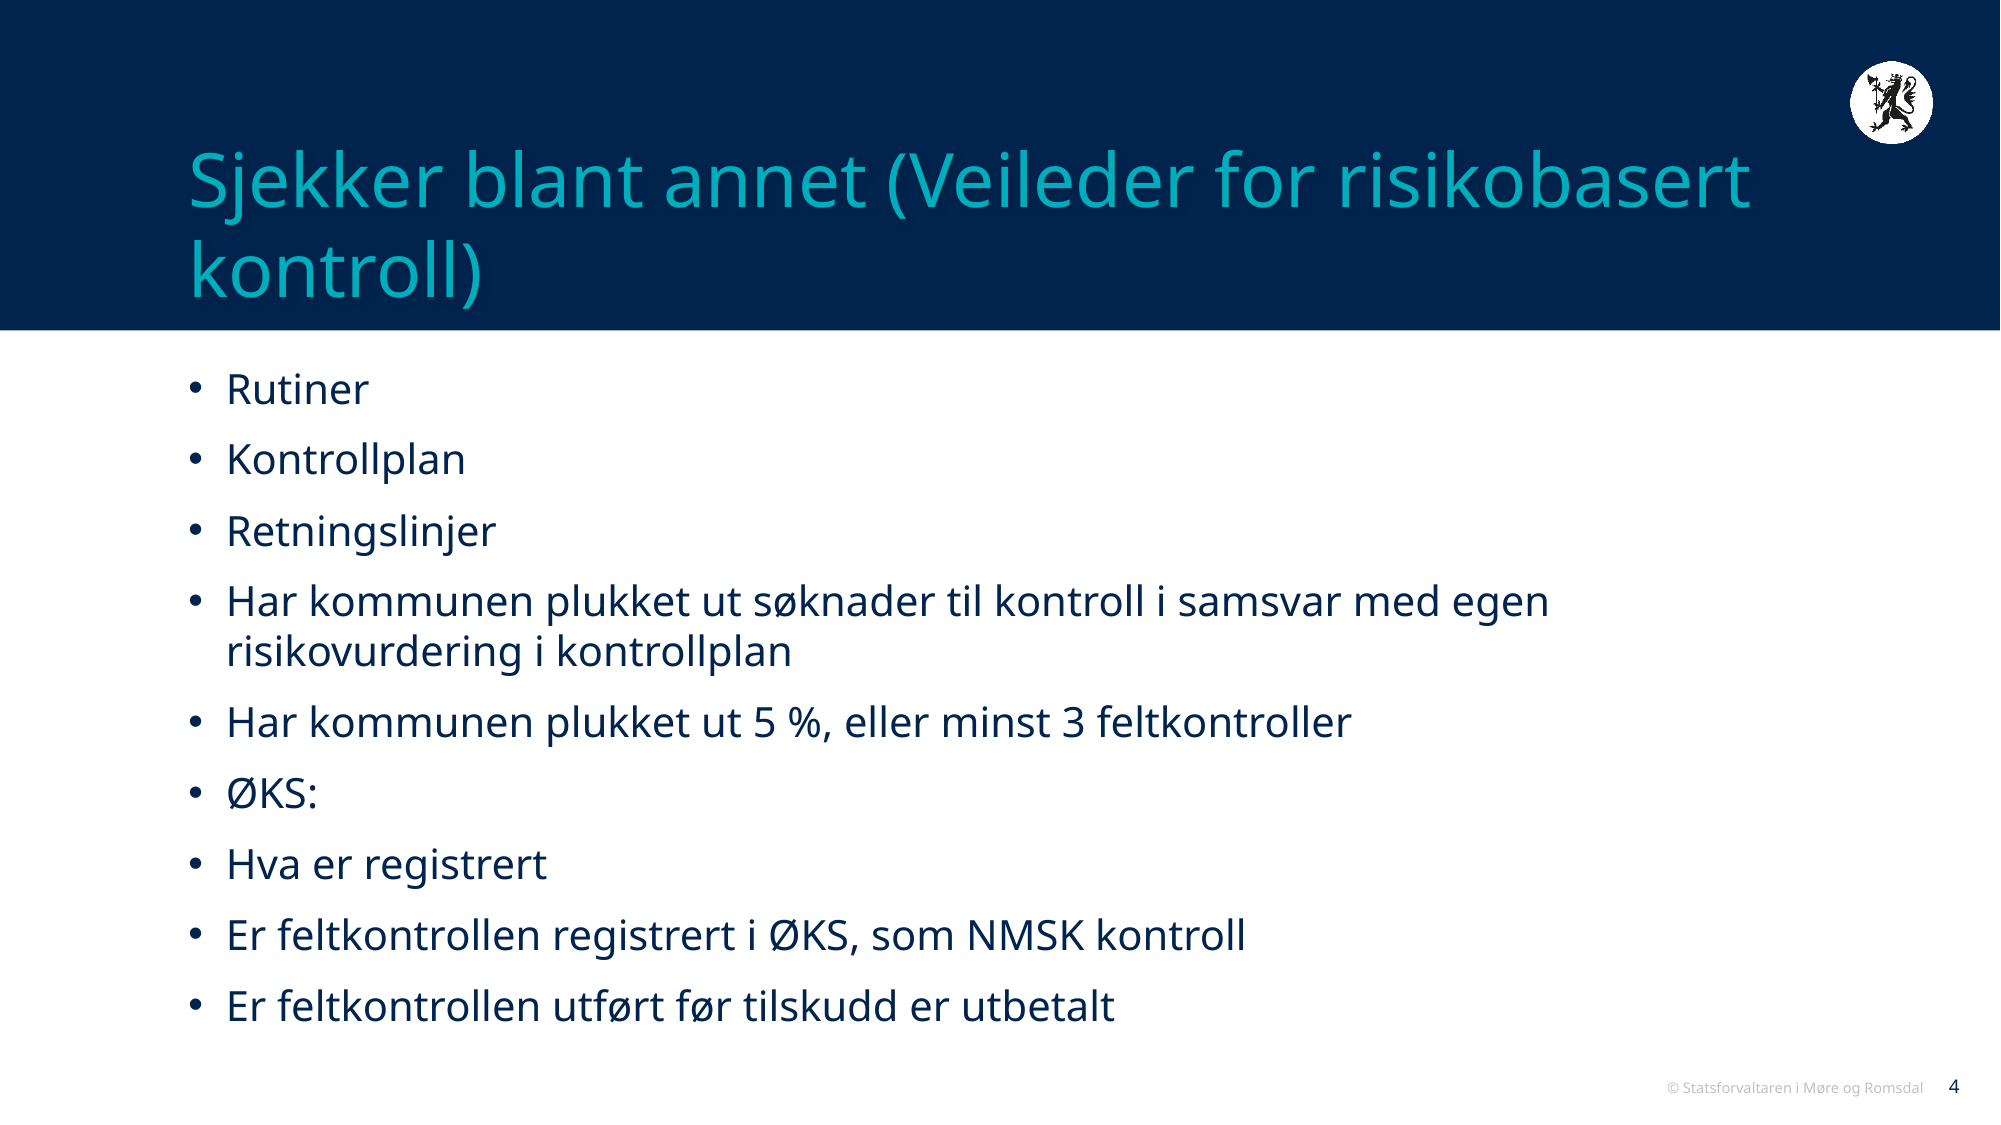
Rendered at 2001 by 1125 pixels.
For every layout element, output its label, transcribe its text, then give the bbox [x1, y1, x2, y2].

picture [1850, 61, 1933, 144]
list Rutiner Kontrollplan Retningslinjer Har kommunen plukket ut søknader til kontroll i samsvar med egen risikovurdering i kontrollplan Har kommunen plukket ut 5 %, eller minst 3 feltkontroller ØKS: Hva er registrert Er feltkontrollen registrert i ØKS, som NMSK kontroll Er feltkontrollen utført før tilskudd er utbetalt [173, 355, 1827, 1035]
title Sjekker blant annet (Veileder for risikobasert kontroll) [173, 143, 1827, 320]
